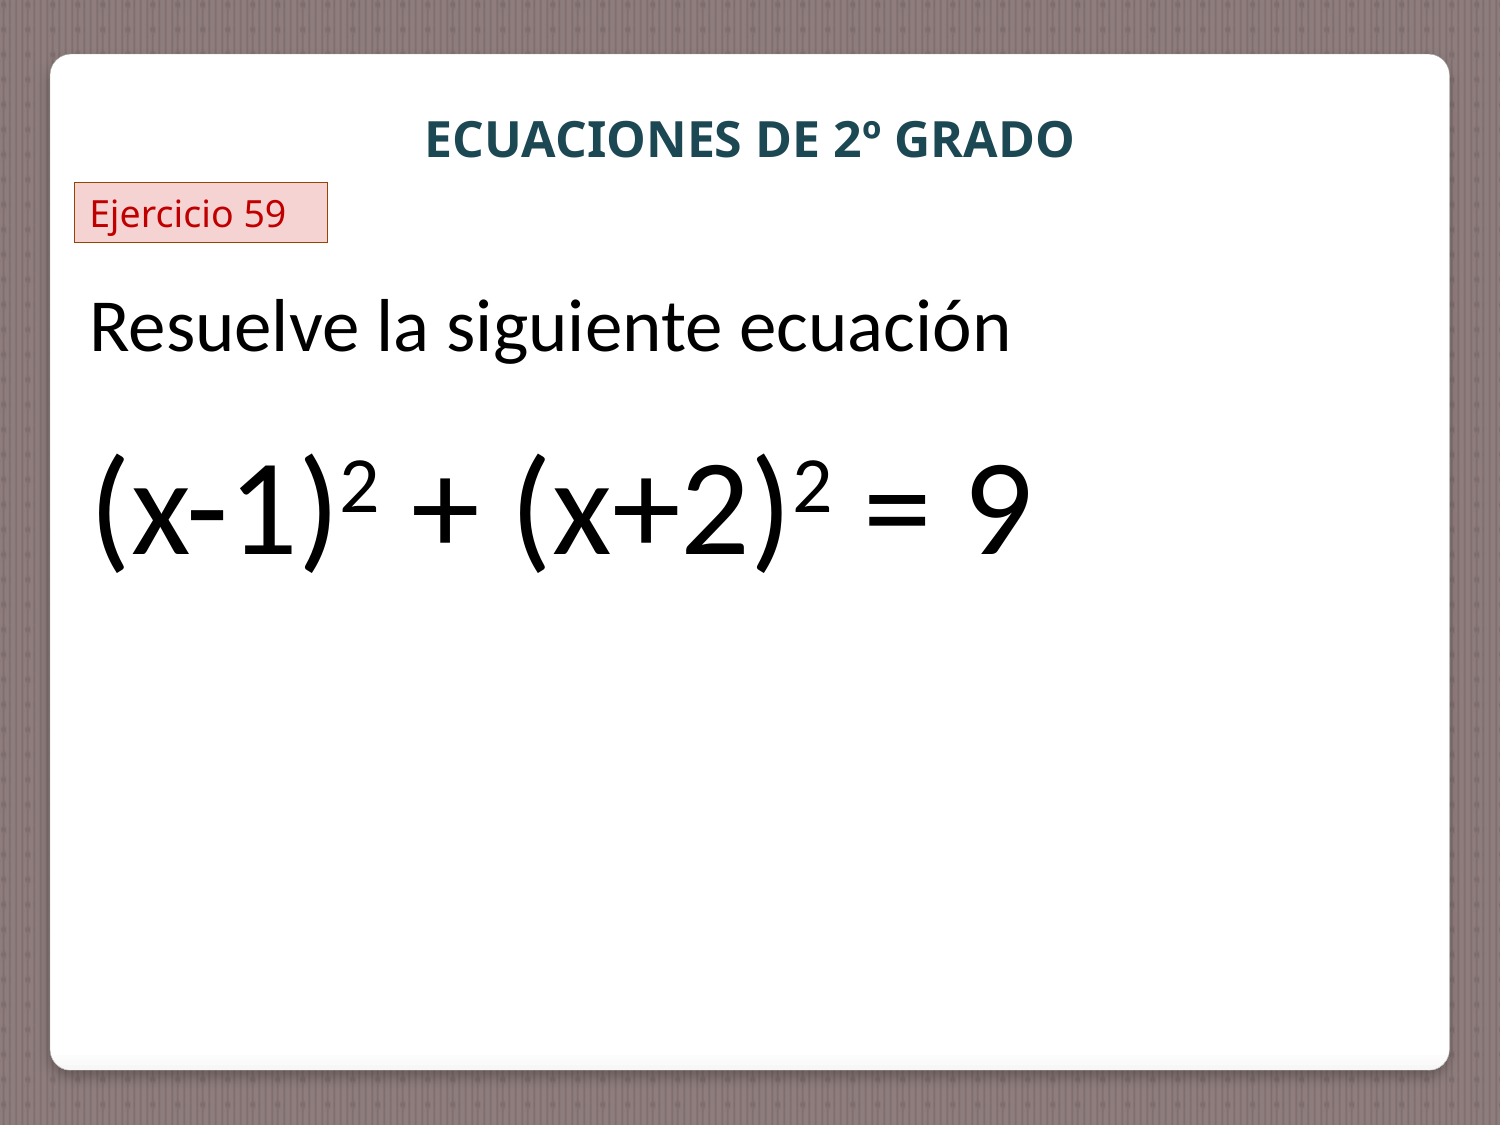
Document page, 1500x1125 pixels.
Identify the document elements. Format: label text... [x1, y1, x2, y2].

text_box ECUACIONES DE 2º GRADO [58, 99, 1442, 175]
text_box Ejercicio 59 [74, 182, 328, 243]
text_box Resuelve la siguiente ecuación (x-1)2 + (x+2)2 = 9 [74, 256, 1400, 695]
